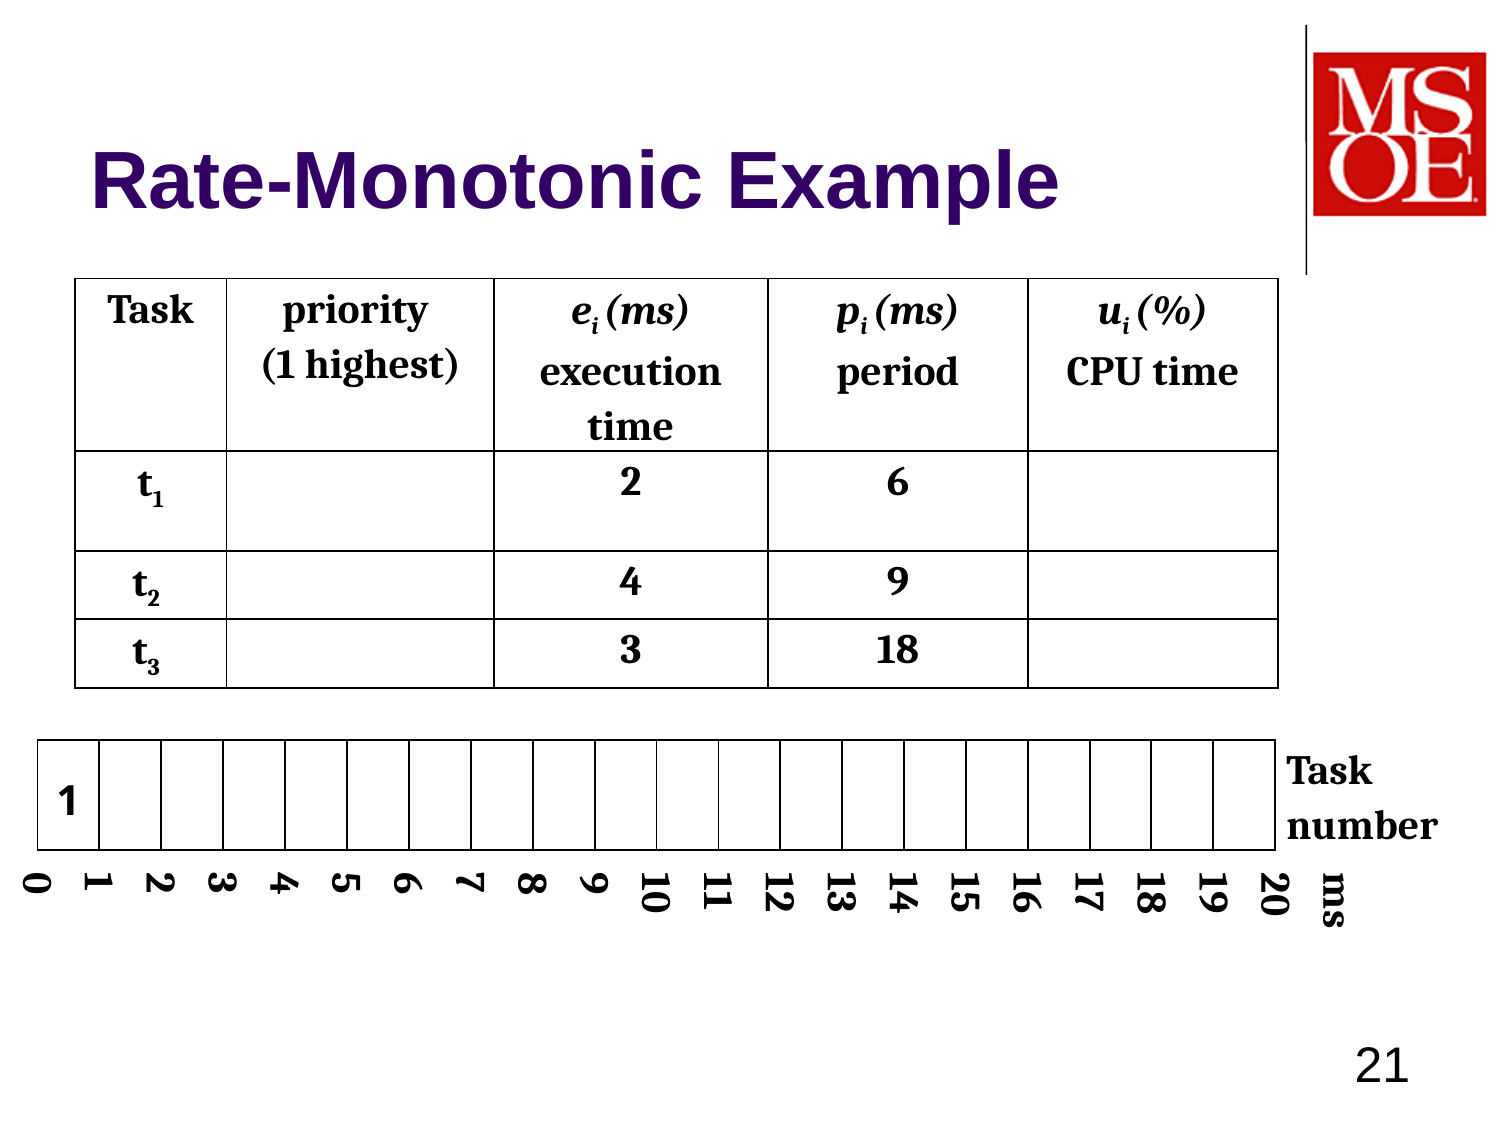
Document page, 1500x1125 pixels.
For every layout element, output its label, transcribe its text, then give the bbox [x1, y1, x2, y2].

table_header [1091, 741, 1150, 849]
table_header [1029, 741, 1089, 849]
table_header 0 [13, 862, 74, 1000]
table_header 1 [74, 862, 136, 1000]
table_header 8 [508, 862, 570, 1000]
picture [1313, 37, 1488, 232]
table_header 6 [384, 862, 446, 1000]
table_cell [1029, 452, 1277, 550]
table_cell t1 [76, 452, 226, 550]
table_header [1214, 741, 1274, 849]
table_header Task [76, 279, 226, 450]
table_header [843, 741, 903, 849]
table_header [596, 741, 656, 849]
table_header 12 [755, 862, 817, 1000]
table_header 2 [136, 862, 198, 1000]
table_header 9 [570, 862, 632, 1000]
table_header [348, 741, 408, 849]
slide_number 21 [1074, 1024, 1426, 1101]
table_header [100, 741, 160, 849]
table_header 11 [694, 862, 755, 1000]
table_header [781, 741, 841, 849]
table_header 13 [817, 862, 879, 1000]
table_header [534, 741, 594, 849]
table_cell t2 [76, 552, 226, 618]
table_header priority (1 highest) [227, 279, 493, 450]
table_cell t3 [76, 620, 226, 687]
table_header [719, 741, 779, 849]
table_header ei (ms) execution time [495, 279, 767, 450]
table_cell 3 [495, 620, 767, 687]
table_header 18 [1127, 862, 1189, 1000]
table_cell [227, 452, 493, 550]
table_header [224, 741, 284, 849]
table_header [286, 741, 346, 849]
table_header [1152, 741, 1212, 849]
table_cell [1029, 552, 1277, 618]
table_cell 18 [769, 620, 1027, 687]
table_header [410, 741, 470, 849]
table_header [657, 741, 718, 849]
table_header 15 [941, 862, 1003, 1000]
table_cell 9 [769, 552, 1027, 618]
table_header Task number [1276, 740, 1500, 850]
table_cell 6 [769, 452, 1027, 550]
table_header 10 [632, 862, 694, 1000]
title Rate-Monotonic Example [74, 19, 1313, 233]
table_header pi (ms) period [769, 279, 1027, 450]
table_header ms [1313, 862, 1375, 1000]
table_header [162, 741, 222, 849]
table_header 5 [322, 862, 384, 1000]
table_cell [1029, 620, 1277, 687]
table_cell 2 [495, 452, 767, 550]
table_header 16 [1003, 862, 1065, 1000]
table_header 19 [1189, 862, 1251, 1000]
table_header [905, 741, 965, 849]
table_header 17 [1065, 862, 1127, 1000]
table_header 14 [879, 862, 941, 1000]
table_header 20 [1251, 862, 1313, 1000]
table_header [967, 741, 1027, 849]
table_header 3 [198, 862, 260, 1000]
table_header 7 [446, 862, 508, 1000]
table_cell [227, 620, 493, 687]
table_cell [227, 552, 493, 618]
table_cell 4 [495, 552, 767, 618]
table_header ui (%) CPU time [1029, 279, 1277, 450]
table_header [472, 741, 532, 849]
table_header 1 [38, 741, 98, 849]
table_header 4 [260, 862, 322, 1000]
